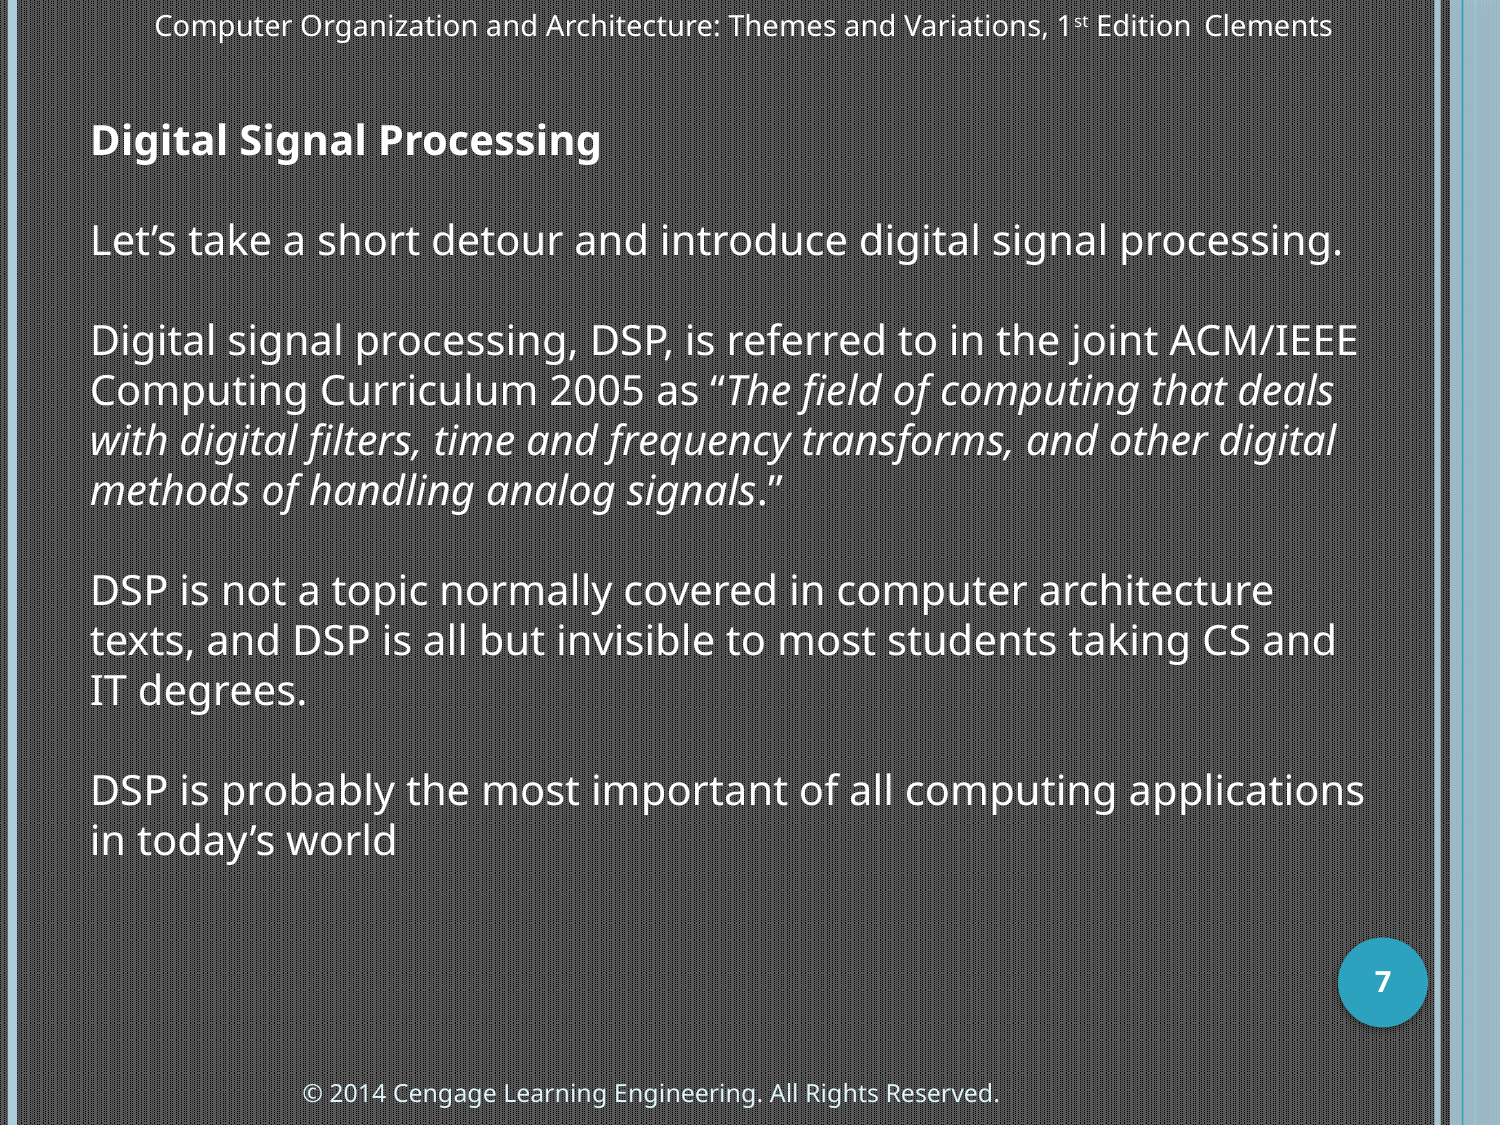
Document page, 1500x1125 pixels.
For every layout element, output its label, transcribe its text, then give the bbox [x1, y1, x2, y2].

text_box Digital Signal Processing Let’s take a short detour and introduce digital signal processing. Digital signal processing, DSP, is referred to in the joint ACM/IEEE Computing Curriculum 2005 as “The field of computing that deals with digital filters, time and frequency transforms, and other digital methods of handling analog signals.” DSP is not a topic normally covered in computer architecture texts, and DSP is all but invisible to most students taking CS and IT degrees. DSP is probably the most important of all computing applications in today’s world [74, 106, 1382, 872]
slide_number 7 [1333, 940, 1434, 1027]
footer © 2014 Cengage Learning Engineering. All Rights Reserved. [287, 1065, 1138, 1125]
text_box Computer Organization and Architecture: Themes and Variations, 1st Edition Clements [50, 0, 1438, 50]
